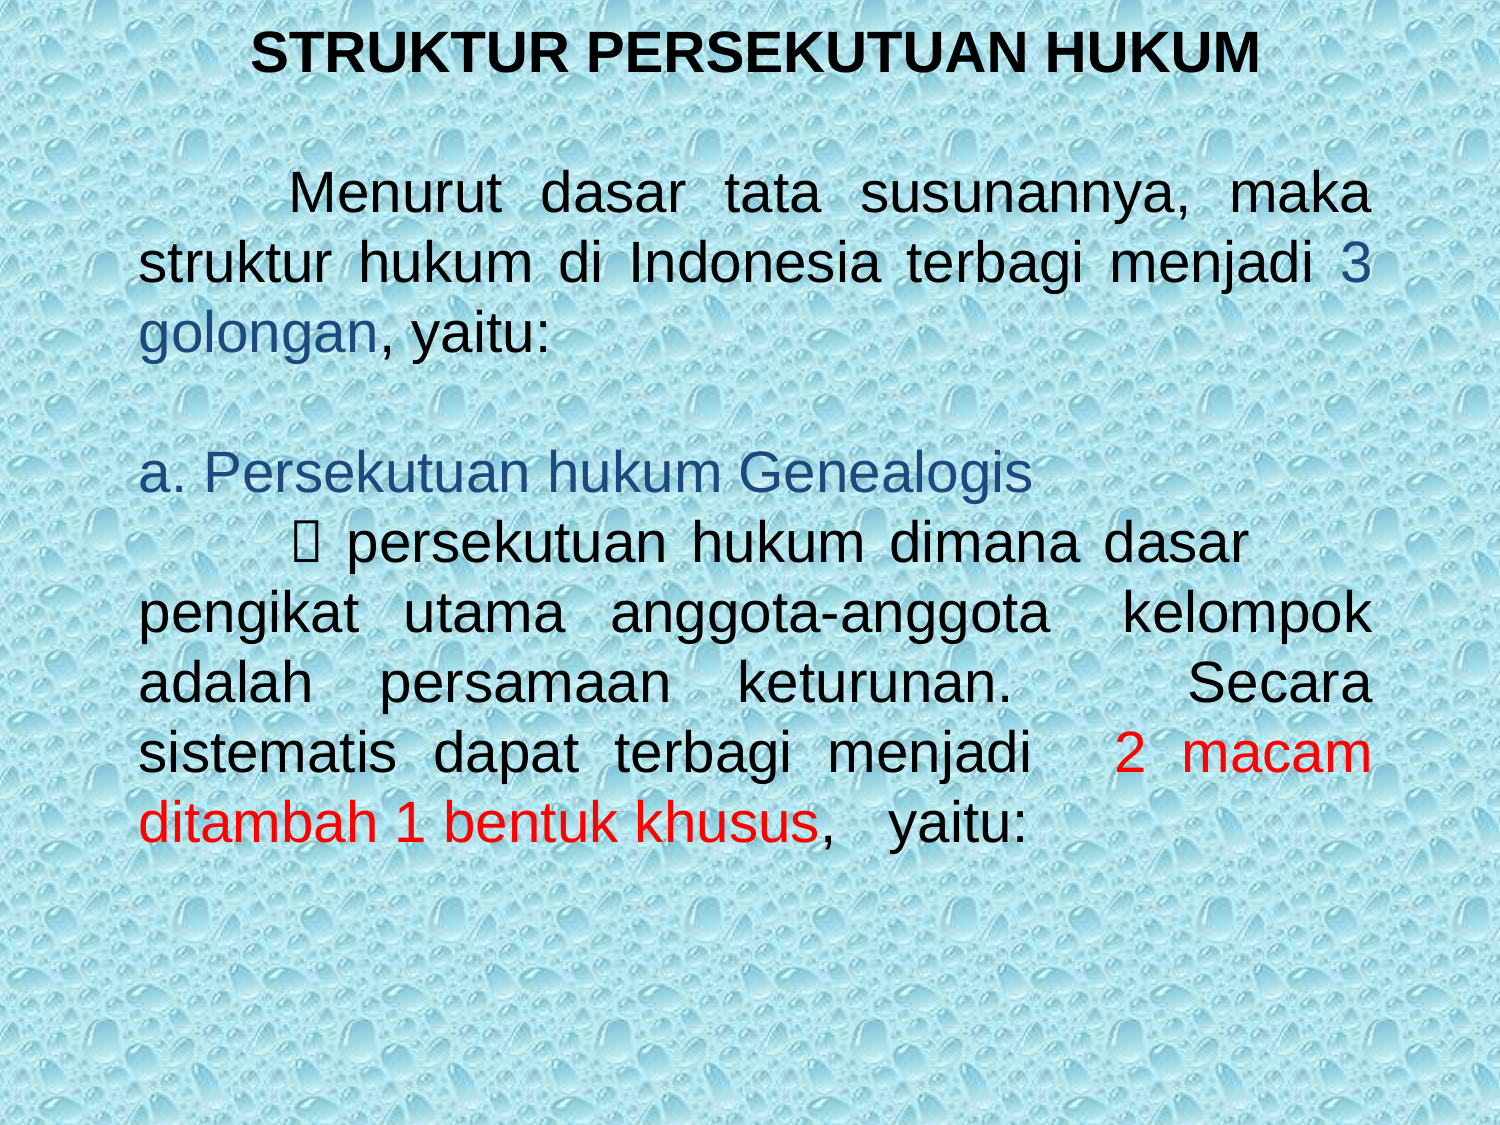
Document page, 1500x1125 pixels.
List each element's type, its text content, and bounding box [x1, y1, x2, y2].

picture [0, 0, 1500, 1125]
text_box STRUKTUR PERSEKUTUAN HUKUM Menurut dasar tata susunannya, maka struktur hukum di Indonesia terbagi menjadi 3 golongan, yaitu: Persekutuan hukum Genealogis  persekutuan hukum dimana dasar pengikat utama anggota-anggota kelompok adalah persamaan keturunan. Secara sistematis dapat terbagi menjadi 2 macam ditambah 1 bentuk khusus, yaitu: [123, 7, 1388, 862]
slide_number [1074, 1042, 1425, 1103]
